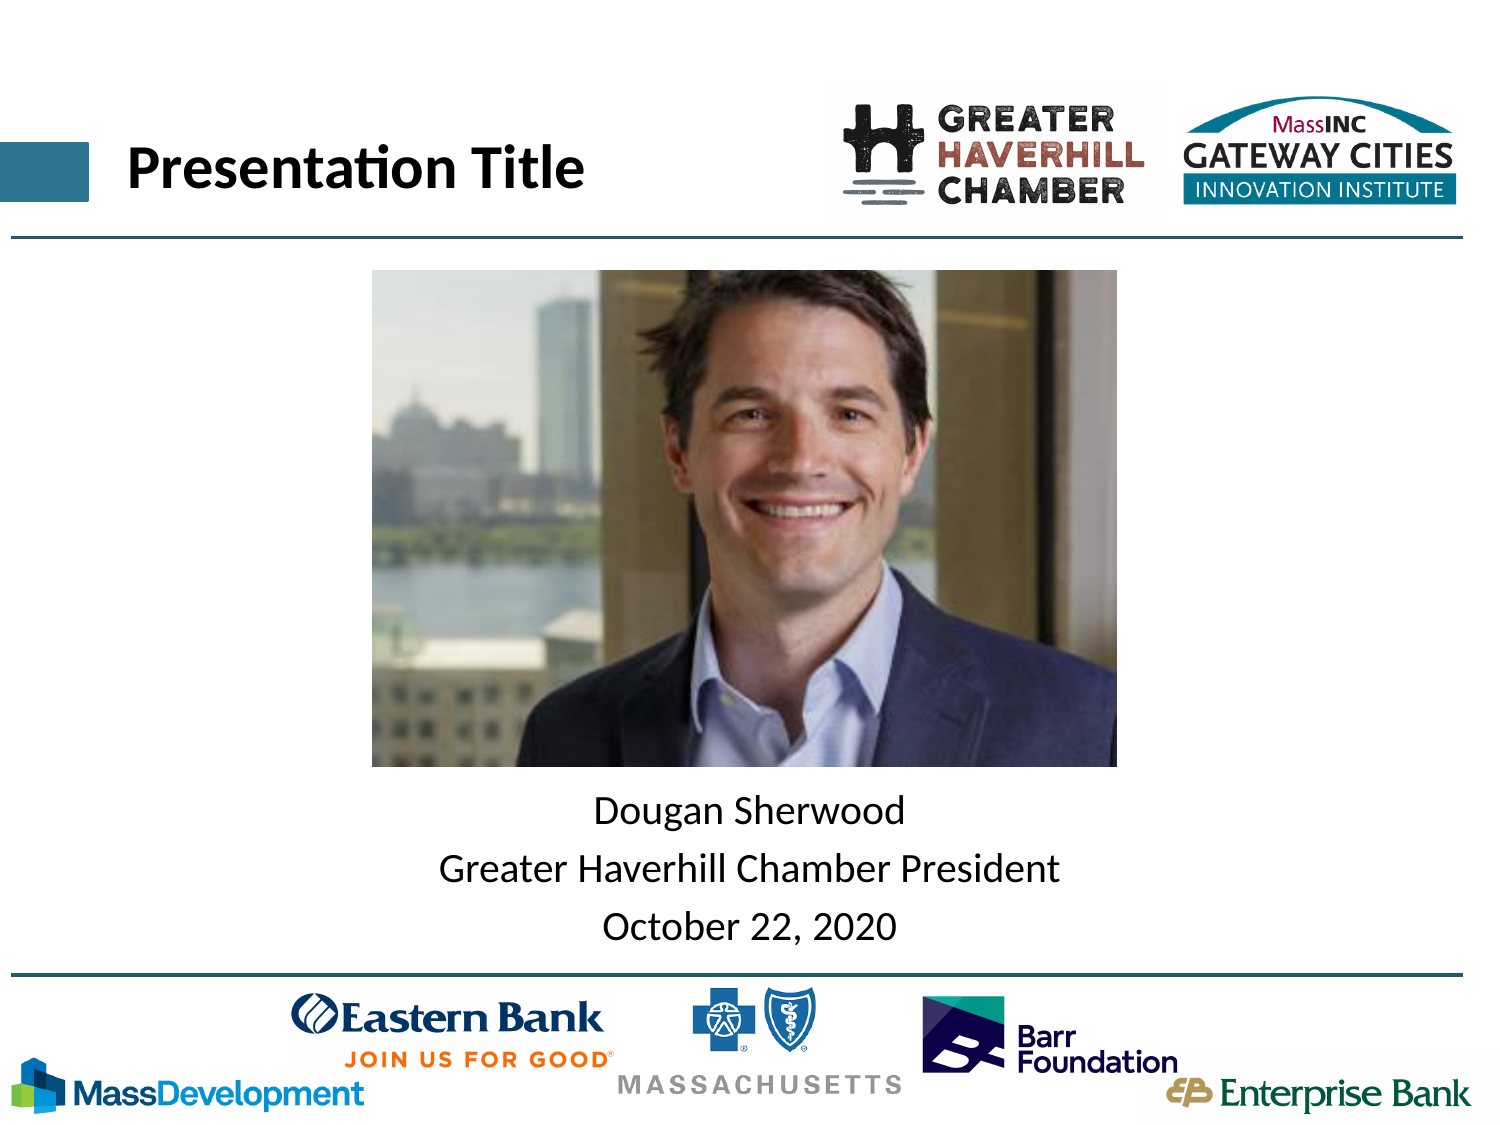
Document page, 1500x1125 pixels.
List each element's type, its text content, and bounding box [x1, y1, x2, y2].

list Dougan Sherwood Greater Haverhill Chamber President October 22, 2020 [75, 774, 1425, 1000]
picture [824, 54, 1490, 246]
picture [10, 1000, 615, 1125]
title Presentation Title [112, 112, 819, 215]
picture [618, 1000, 1500, 1125]
picture [372, 270, 1117, 767]
